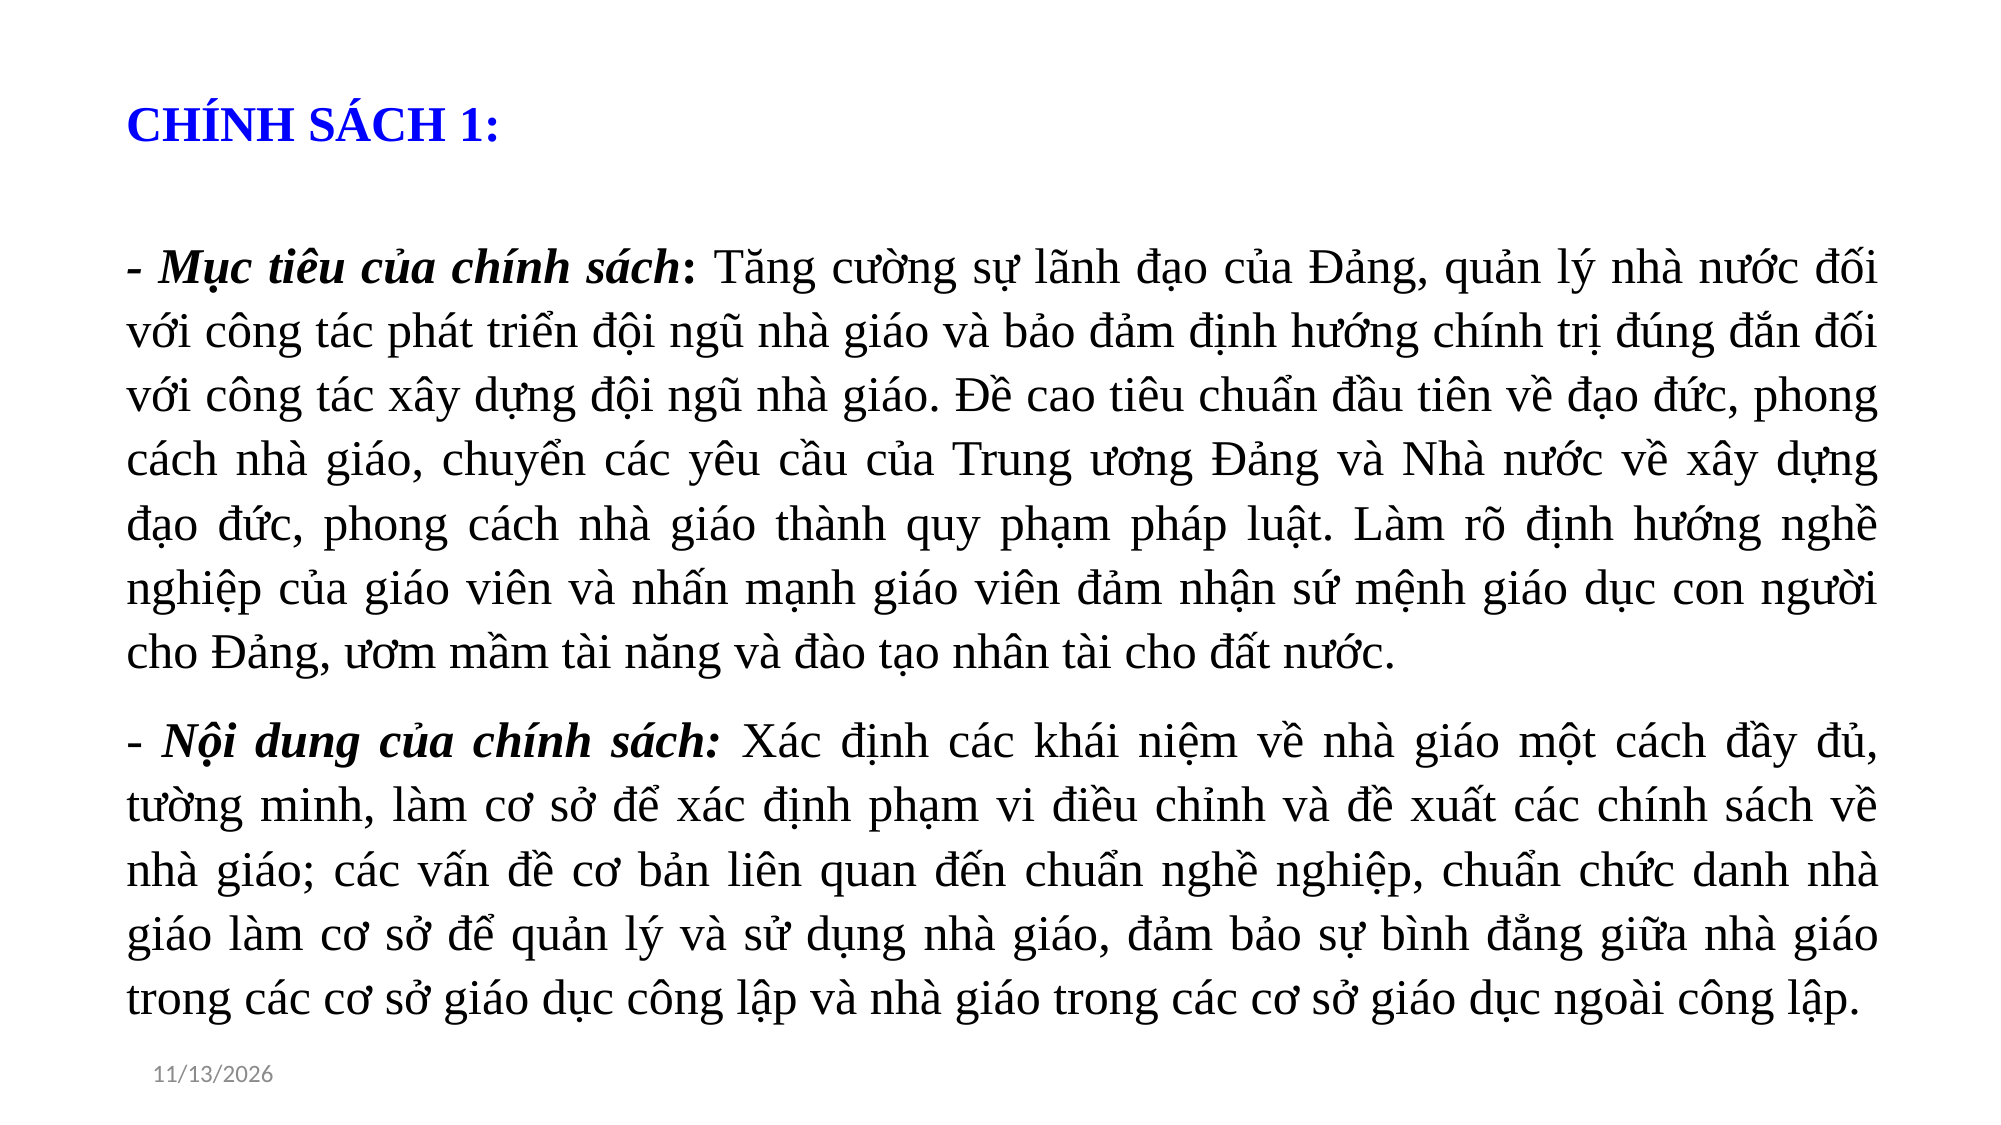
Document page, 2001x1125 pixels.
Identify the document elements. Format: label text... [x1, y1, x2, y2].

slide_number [137, 1042, 588, 1103]
title CHÍNH SÁCH 1: [111, 68, 1522, 183]
list - Mục tiêu của chính sách: Tăng cường sự lãnh đạo của Đảng, quản lý nhà nước đối với công tác phát triển đội ngũ nhà giáo và bảo đảm định hướng chính trị đúng đắn đối với công tác xây dựng đội ngũ nhà giáo. Đề cao tiêu chuẩn đầu tiên về đạo đức, phong cách nhà giáo, chuyển các yêu cầu của Trung ương Đảng và Nhà nước về xây dựng đạo đức, phong cách nhà giáo thành quy phạm pháp luật. Làm rõ định hướng nghề nghiệp của giáo viên và nhấn mạnh giáo viên đảm nhận sứ mệnh giáo dục con người cho Đảng, ươm mầm tài năng và đào tạo nhân tài cho đất nước. - Nội dung của chính sách: Xác định các khái niệm về nhà giáo một cách đầy đủ, tường minh, làm cơ sở để xác định phạm vi điều chỉnh và đề xuất các chính sách về nhà giáo; các vấn đề cơ bản liên quan đến chuẩn nghề nghiệp, chuẩn chức danh nhà giáo làm cơ sở để quản lý và sử dụng nhà giáo, đảm bảo sự bình đẳng giữa nhà giáo trong các cơ sở giáo dục công lập và nhà giáo trong các cơ sở giáo dục ngoài công lập. [111, 221, 1895, 1057]
